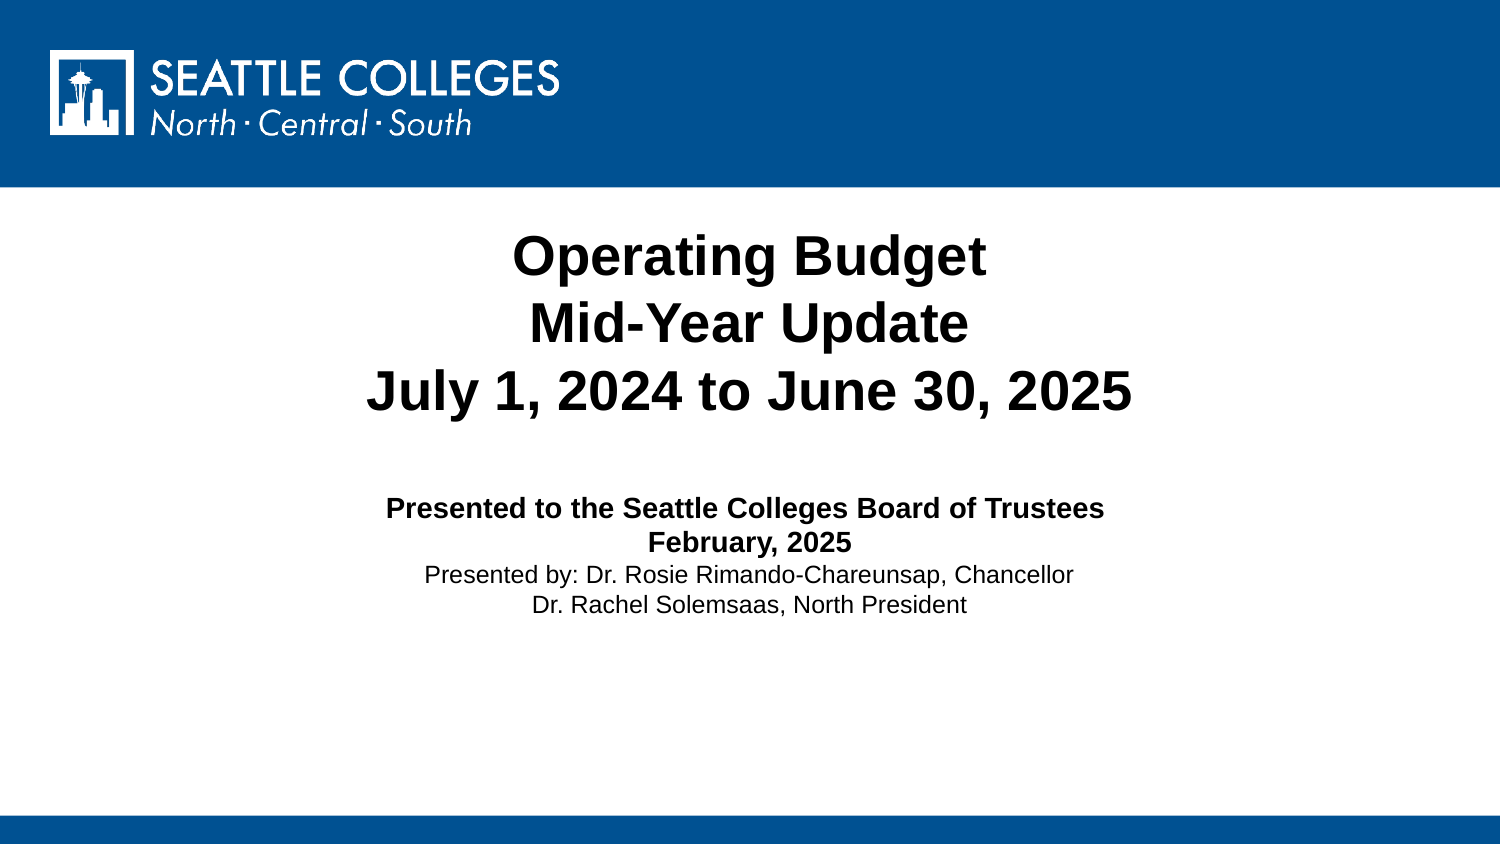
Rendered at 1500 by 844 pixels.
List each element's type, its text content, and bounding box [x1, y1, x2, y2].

text_box Operating Budget Mid-Year Update July 1, 2024 to June 30, 2025 Presented to the Seattle Colleges Board of Trustees February, 2025 Presented by: Dr. Rosie Rimando-Chareunsap, Chancellor Dr. Rachel Solemsaas, North President [262, 211, 1238, 657]
picture [50, 50, 559, 136]
